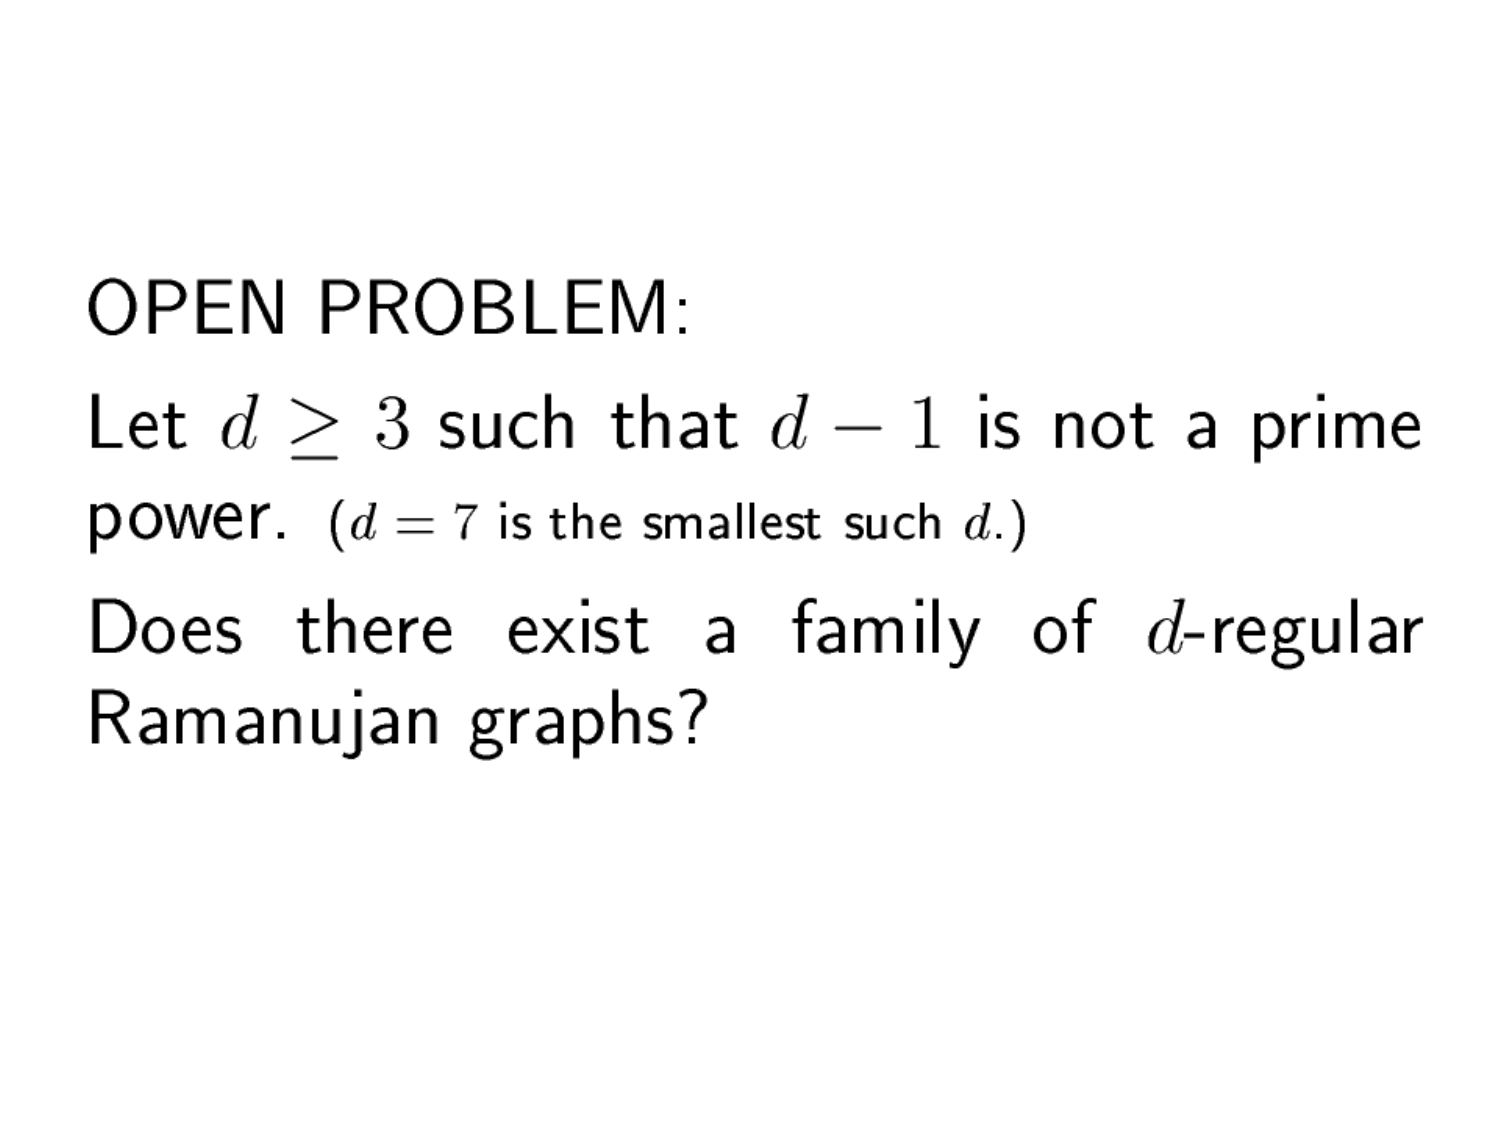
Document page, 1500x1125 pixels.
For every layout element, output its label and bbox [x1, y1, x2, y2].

picture [74, 262, 1443, 776]
